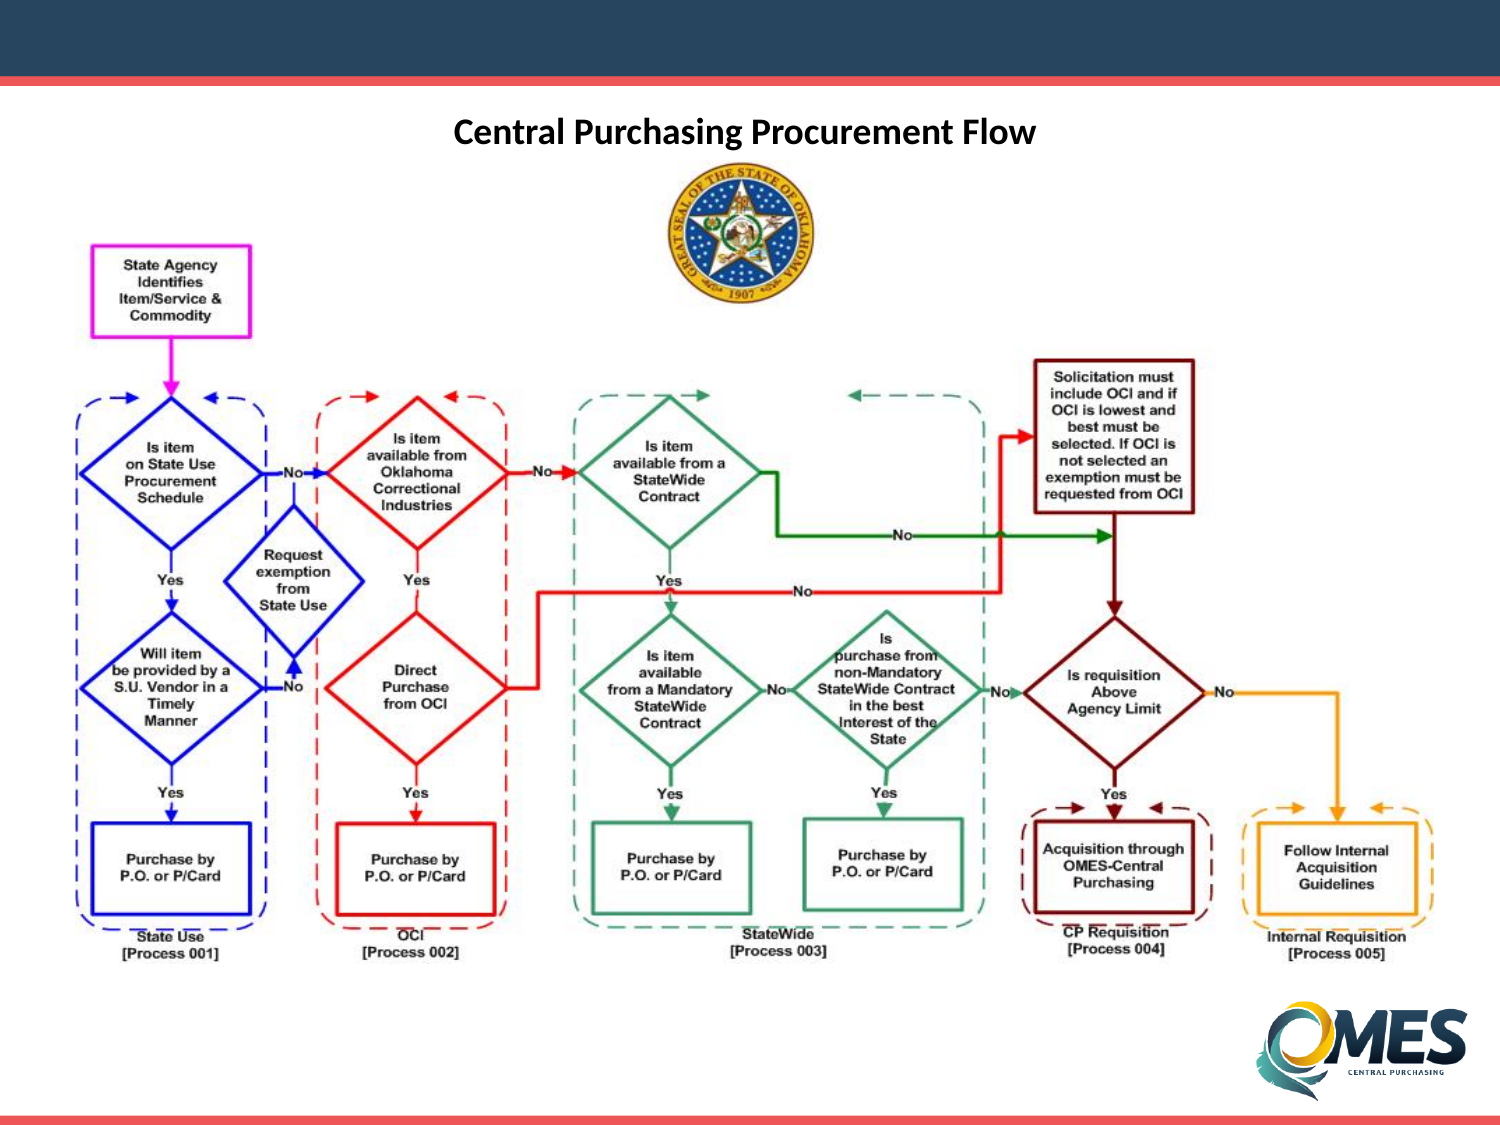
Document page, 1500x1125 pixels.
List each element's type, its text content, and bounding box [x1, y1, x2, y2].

text_box Central Purchasing Procurement Flow [176, 99, 1315, 158]
picture [0, 0, 1500, 1125]
